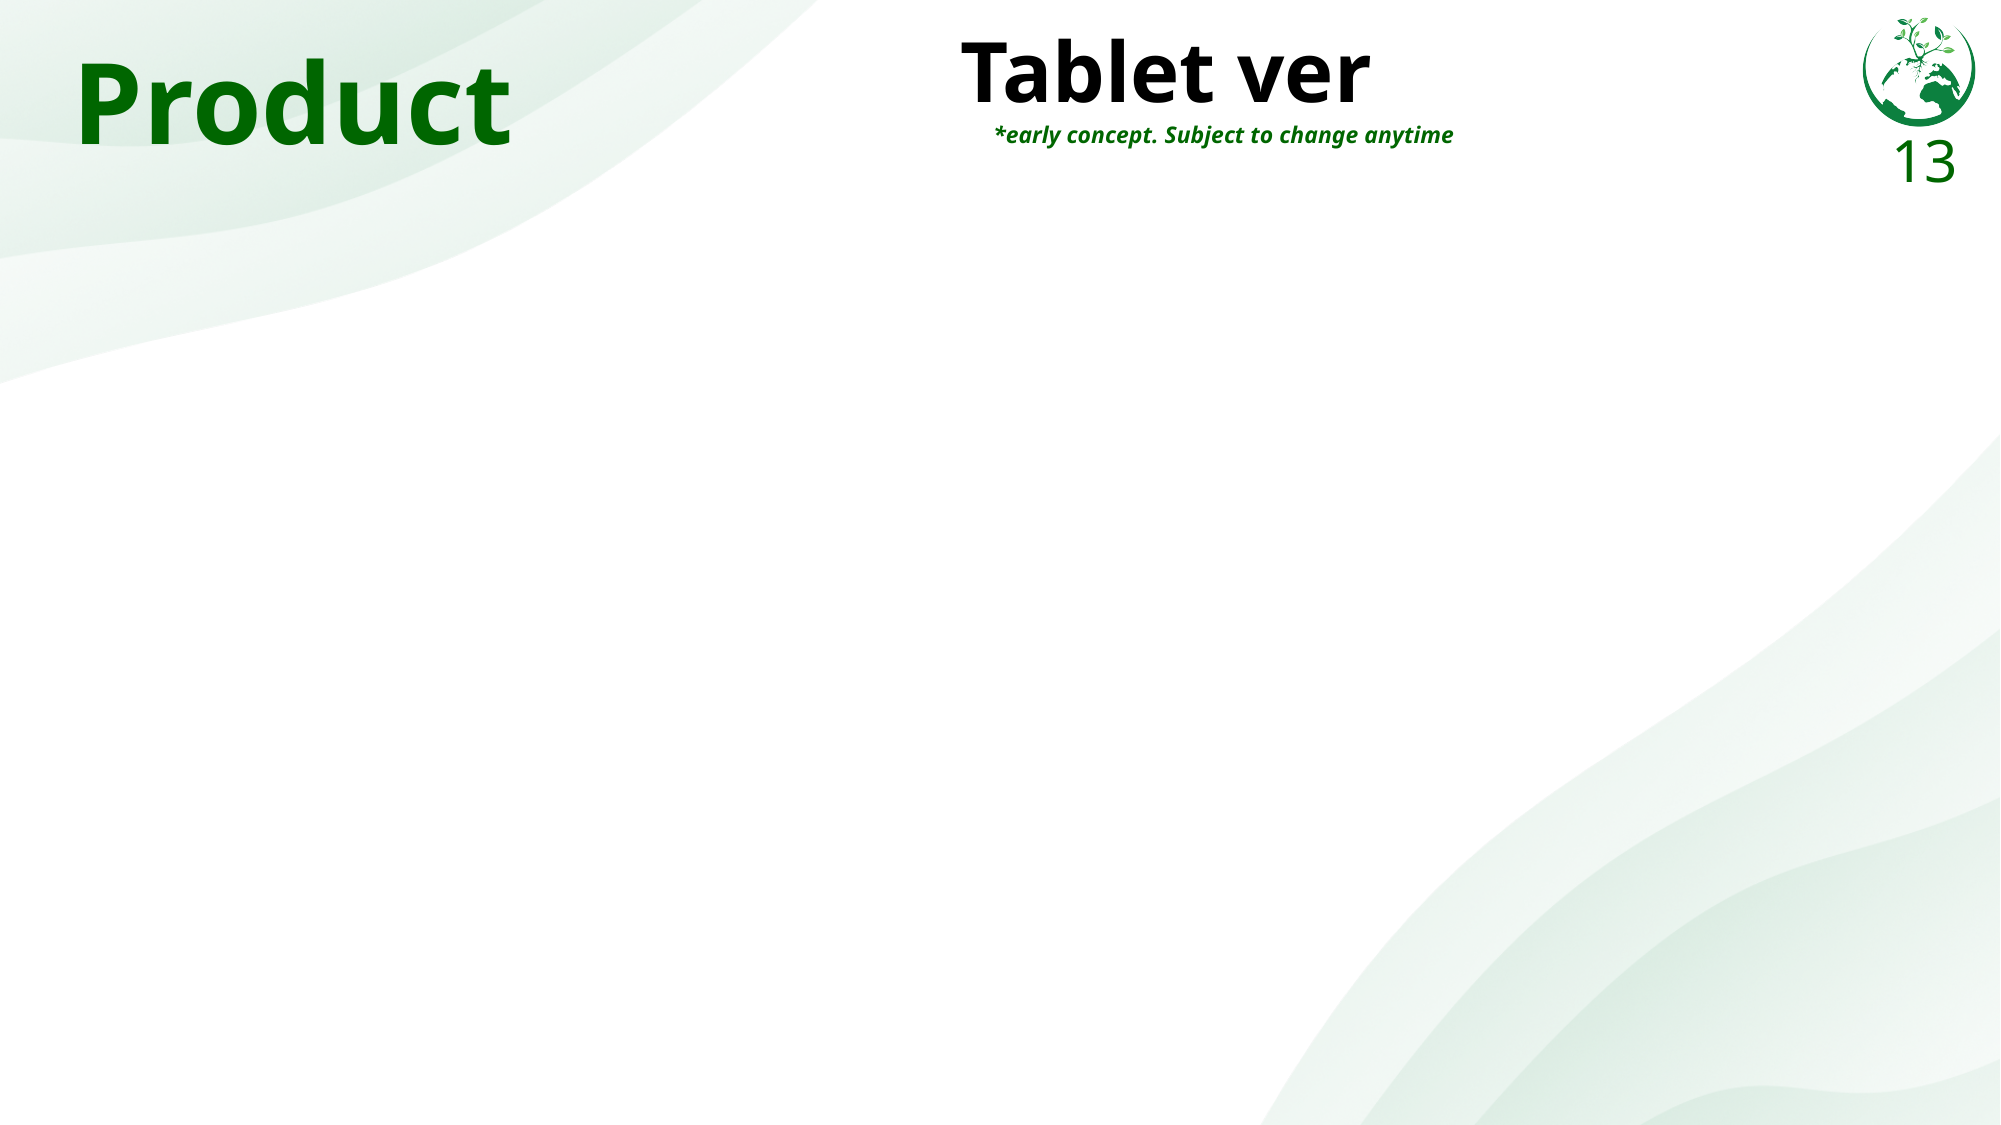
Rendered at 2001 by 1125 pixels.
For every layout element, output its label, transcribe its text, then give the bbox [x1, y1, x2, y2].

picture [1252, 427, 2000, 1125]
text_box 13 [1876, 132, 1973, 202]
picture [1859, 13, 1979, 132]
text_box *early concept. Subject to change anytime [978, 113, 1470, 156]
text_box Tablet ver [946, 11, 1458, 127]
picture [0, 0, 823, 398]
